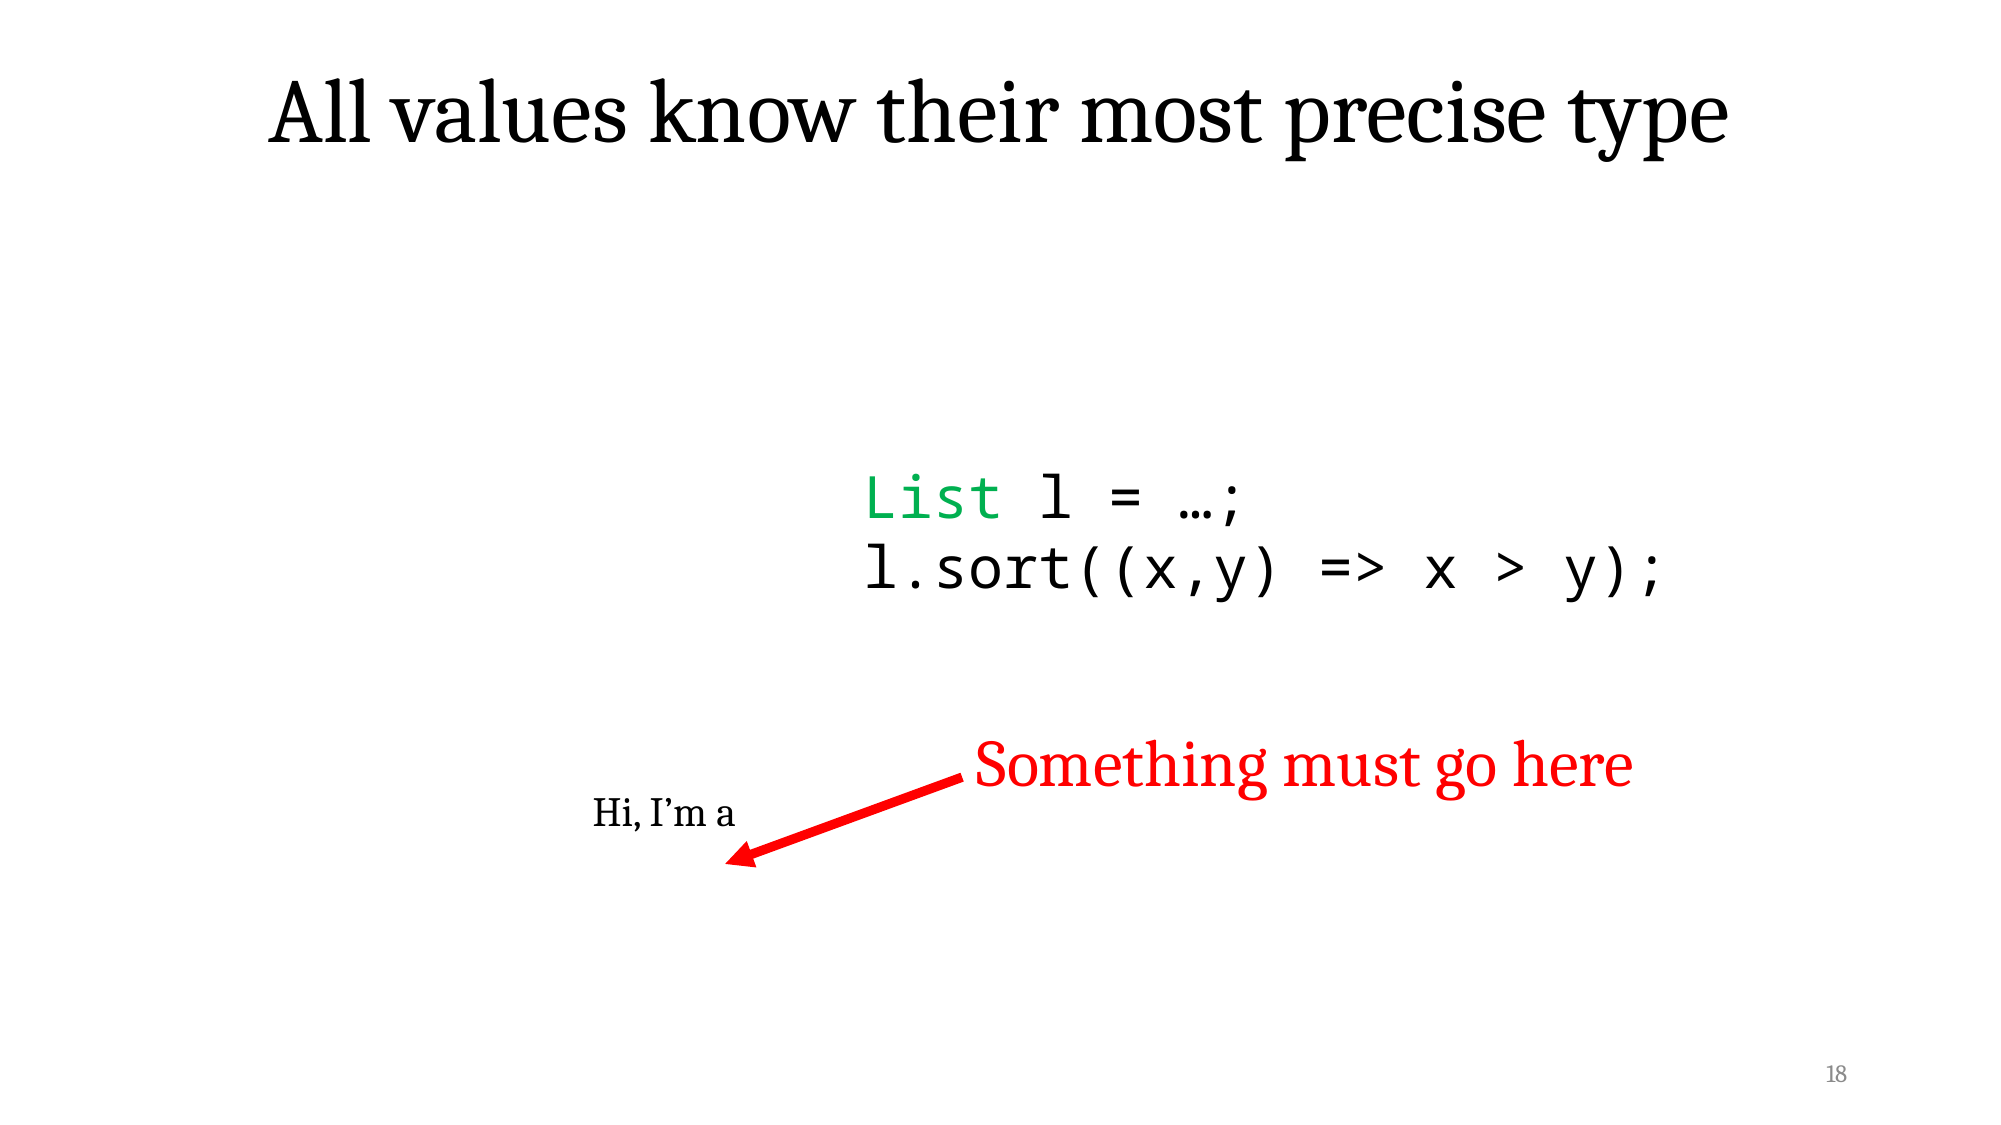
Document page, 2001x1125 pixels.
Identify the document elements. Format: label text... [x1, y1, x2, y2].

slide_number 18 [1412, 1042, 1863, 1103]
text_box All values know their most precise type [253, 43, 1747, 168]
text_box Something must go here [962, 712, 1704, 807]
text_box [181, 259, 845, 979]
text_box List l = …; l.sort((x,y) => x > y); [848, 452, 1683, 608]
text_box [725, 777, 963, 864]
